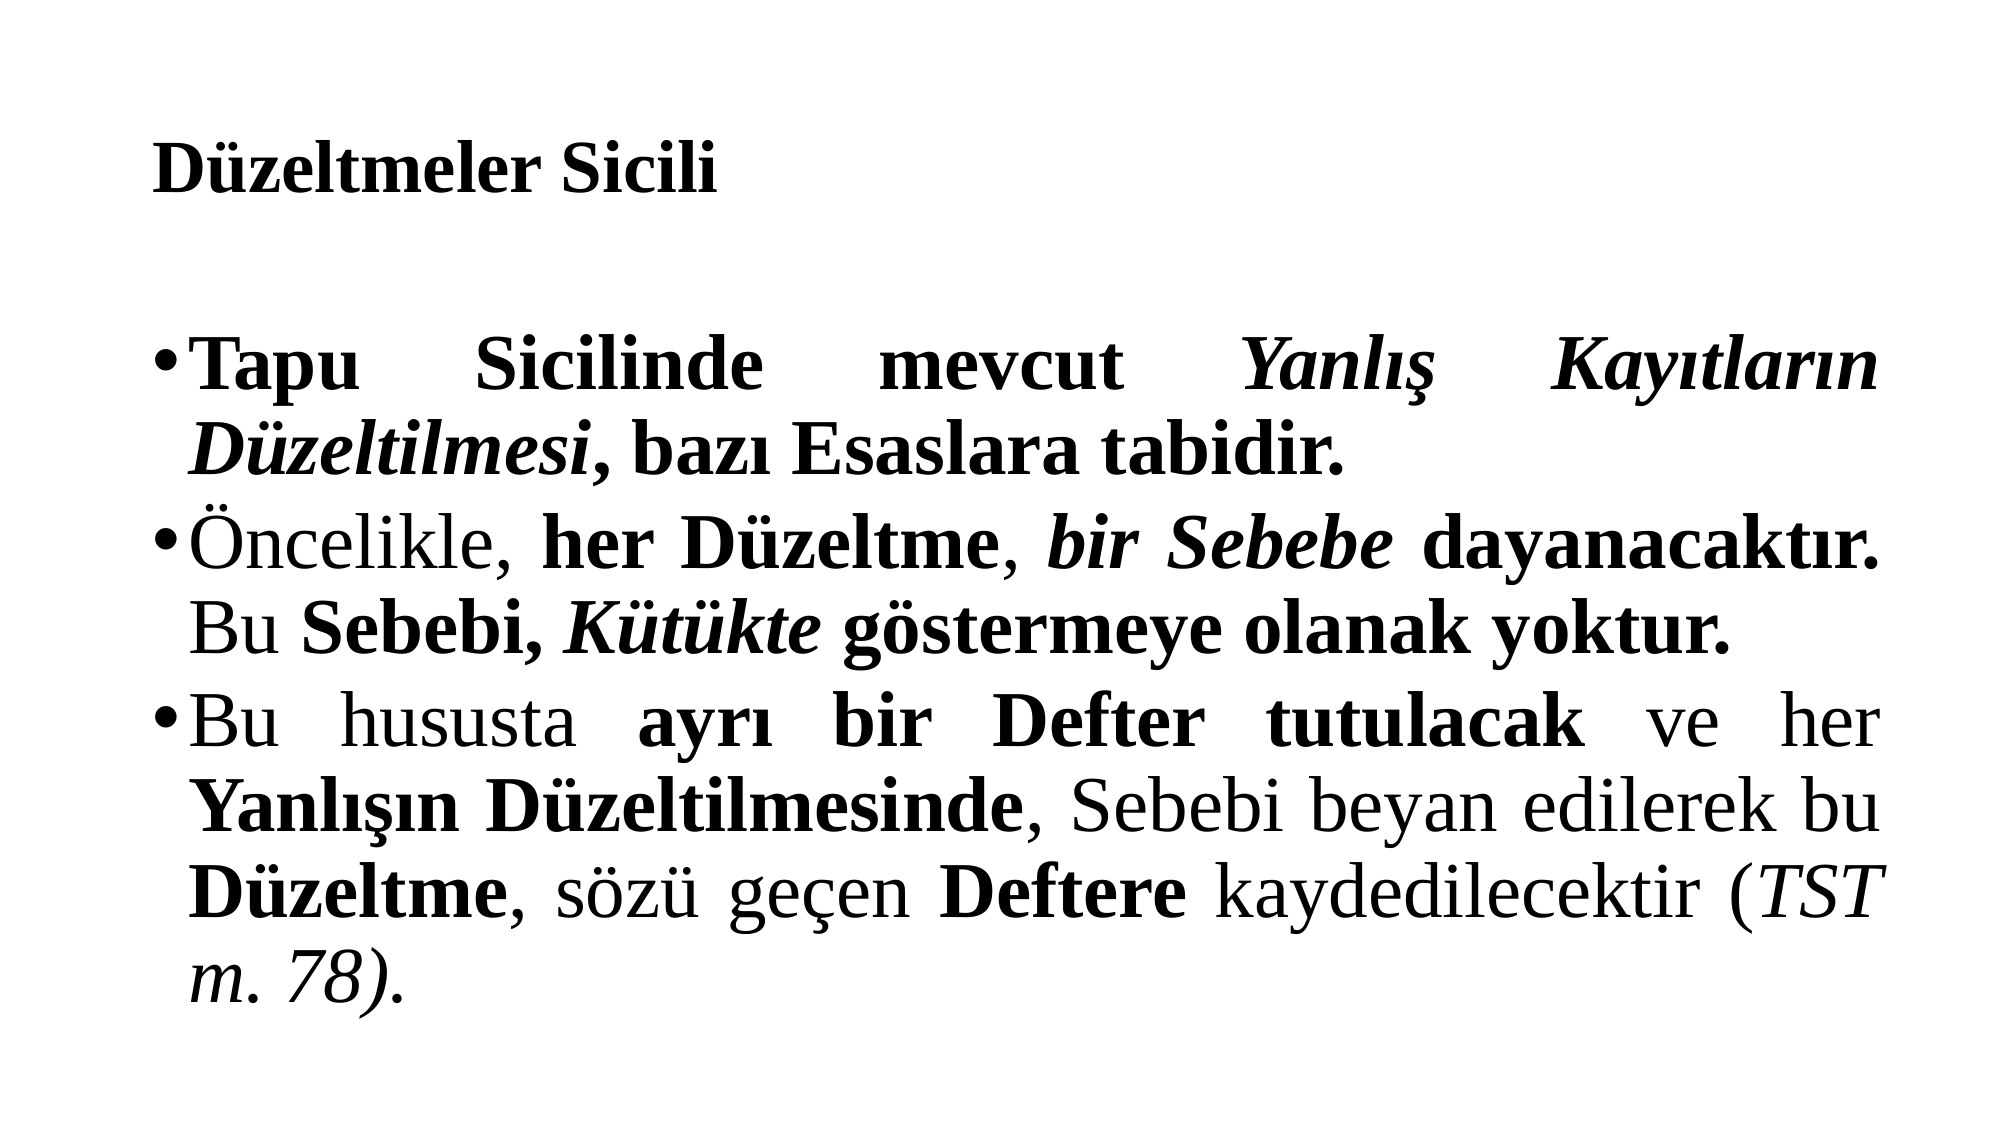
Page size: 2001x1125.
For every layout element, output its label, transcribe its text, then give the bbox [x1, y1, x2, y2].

title Düzeltmeler Sicili [137, 59, 1863, 277]
list Tapu Sicilinde mevcut Yanlış Kayıtların Düzeltilmesi, bazı Esaslara tabidir. Öncelikle, her Düzeltme, bir Sebebe dayanacaktır. Bu Sebebi, Kütükte göstermeye olanak yoktur. Bu hususta ayrı bir Defter tutulacak ve her Yanlışın Düzeltilmesinde, Sebebi beyan edilerek bu Düzeltme, sözü geçen Deftere kaydedilecektir (TST m. 78). [137, 277, 1897, 1091]
